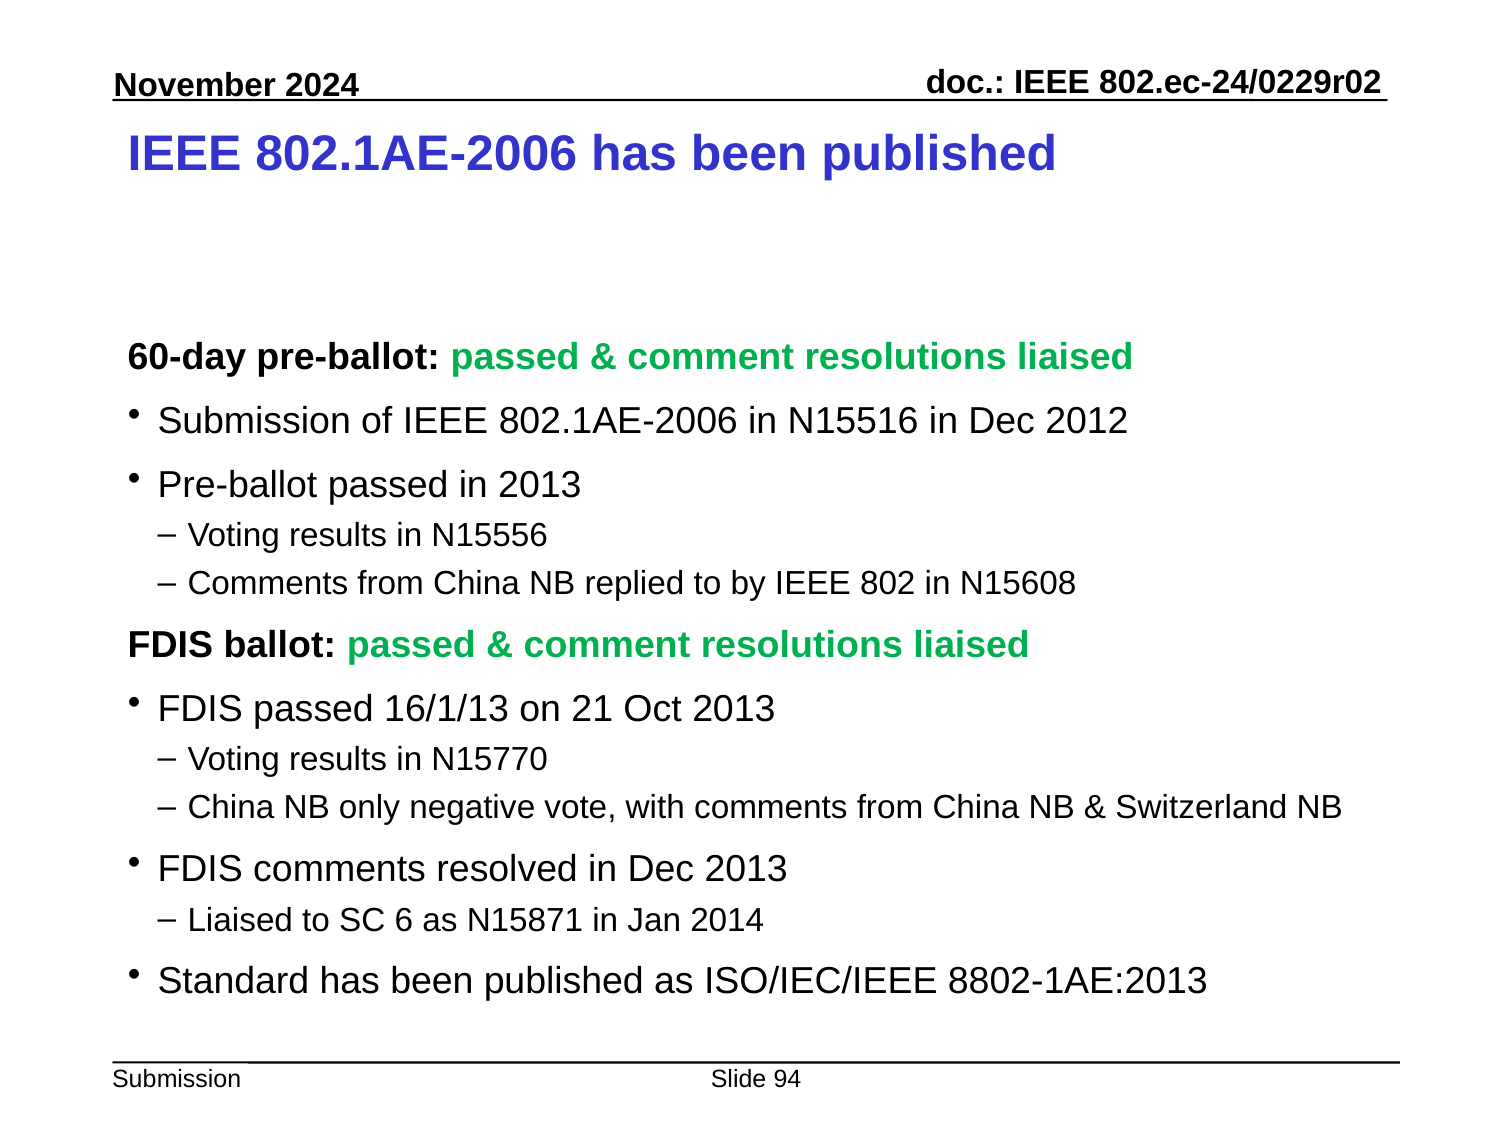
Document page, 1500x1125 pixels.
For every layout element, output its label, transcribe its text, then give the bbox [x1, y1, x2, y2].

list 60-day pre-ballot: passed & comment resolutions liaised Submission of IEEE 802.1AE-2006 in N15516 in Dec 2012 Pre-ballot passed in 2013 Voting results in N15556 Comments from China NB replied to by IEEE 802 in N15608 FDIS ballot: passed & comment resolutions liaised FDIS passed 16/1/13 on 21 Oct 2013 Voting results in N15770 China NB only negative vote, with comments from China NB & Switzerland NB FDIS comments resolved in Dec 2013 Liaised to SC 6 as N15871 in Jan 2014 Standard has been published as ISO/IEC/IEEE 8802-1AE:2013 [112, 324, 1388, 1000]
title IEEE 802.1AE-2006 has been published [112, 112, 1475, 288]
slide_number Slide 94 [709, 1061, 803, 1093]
